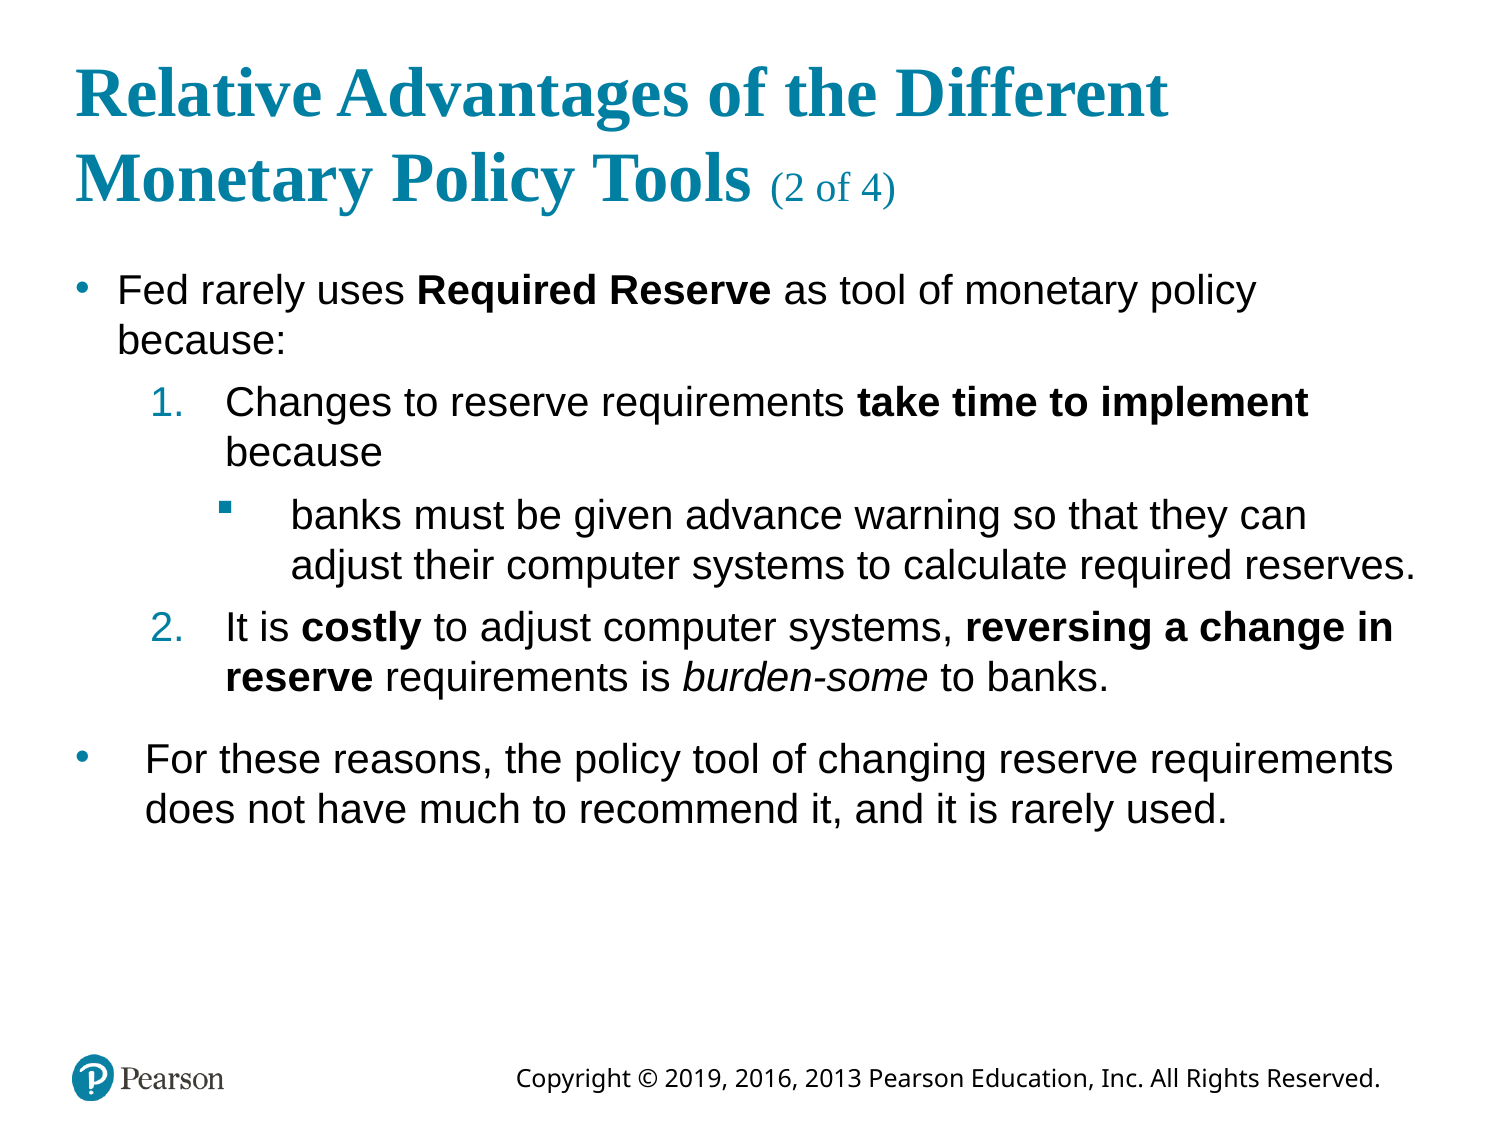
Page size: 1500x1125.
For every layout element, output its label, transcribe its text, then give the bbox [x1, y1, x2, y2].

picture [72, 1087, 83, 1101]
list Fed rarely uses Required Reserve as tool of monetary policy because: Changes to reserve requirements take time to implement because banks must be given advance warning so that they can adjust their computer systems to calculate required reserves. It is costly to adjust computer systems, reversing a change in reserve requirements is burden-some to banks. For these reasons, the policy tool of changing reserve requirements does not have much to recommend it, and it is rarely used. [75, 262, 1425, 1005]
title Relative Advantages of the Different Monetary Policy Tools (2 of 4) [75, 35, 1425, 216]
picture [81, 1064, 107, 1089]
picture [99, 1054, 224, 1101]
picture [72, 1054, 89, 1072]
